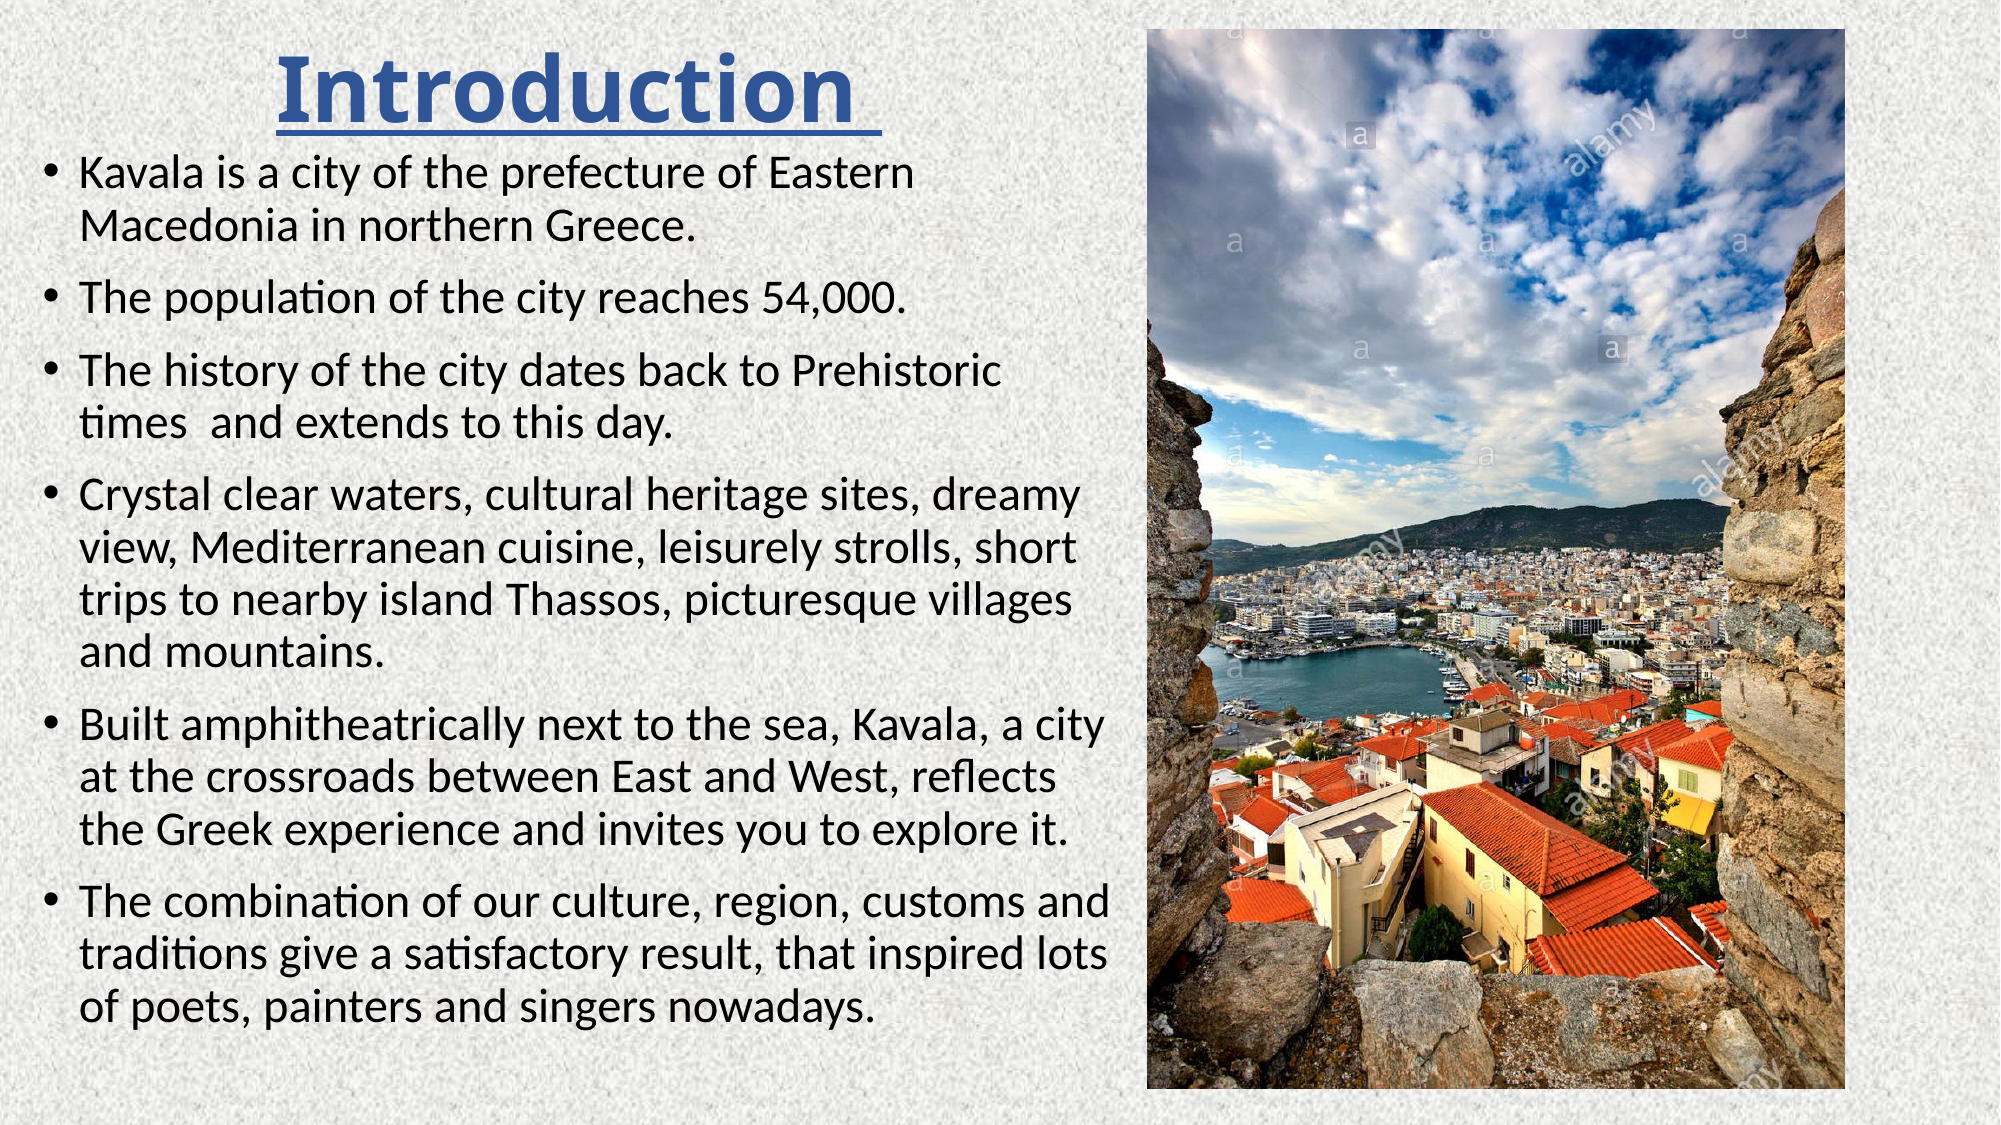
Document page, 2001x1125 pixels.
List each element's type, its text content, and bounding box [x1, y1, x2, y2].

picture [0, 0, 2001, 1125]
title Introduction [10, 29, 1147, 158]
list Kavala is a city of the prefecture of Eastern Macedonia in northern Greece. The population of the city reaches 54,000. The history of the city dates back to Prehistoric times and extends to this day. Crystal clear waters, cultural heritage sites, dreamy view, Mediterranean cuisine, leisurely strolls, short trips to nearby island Τhassos, picturesque villages and mountains. Built amphitheatrically next to the sea, Kavala, a city at the crossroads between East and West, reflects the Greek experience and invites you to explore it. The combination of our culture, region, customs and traditions give a satisfactory result, that inspired lots of poets, painters and singers nowadays. [27, 139, 1132, 1076]
